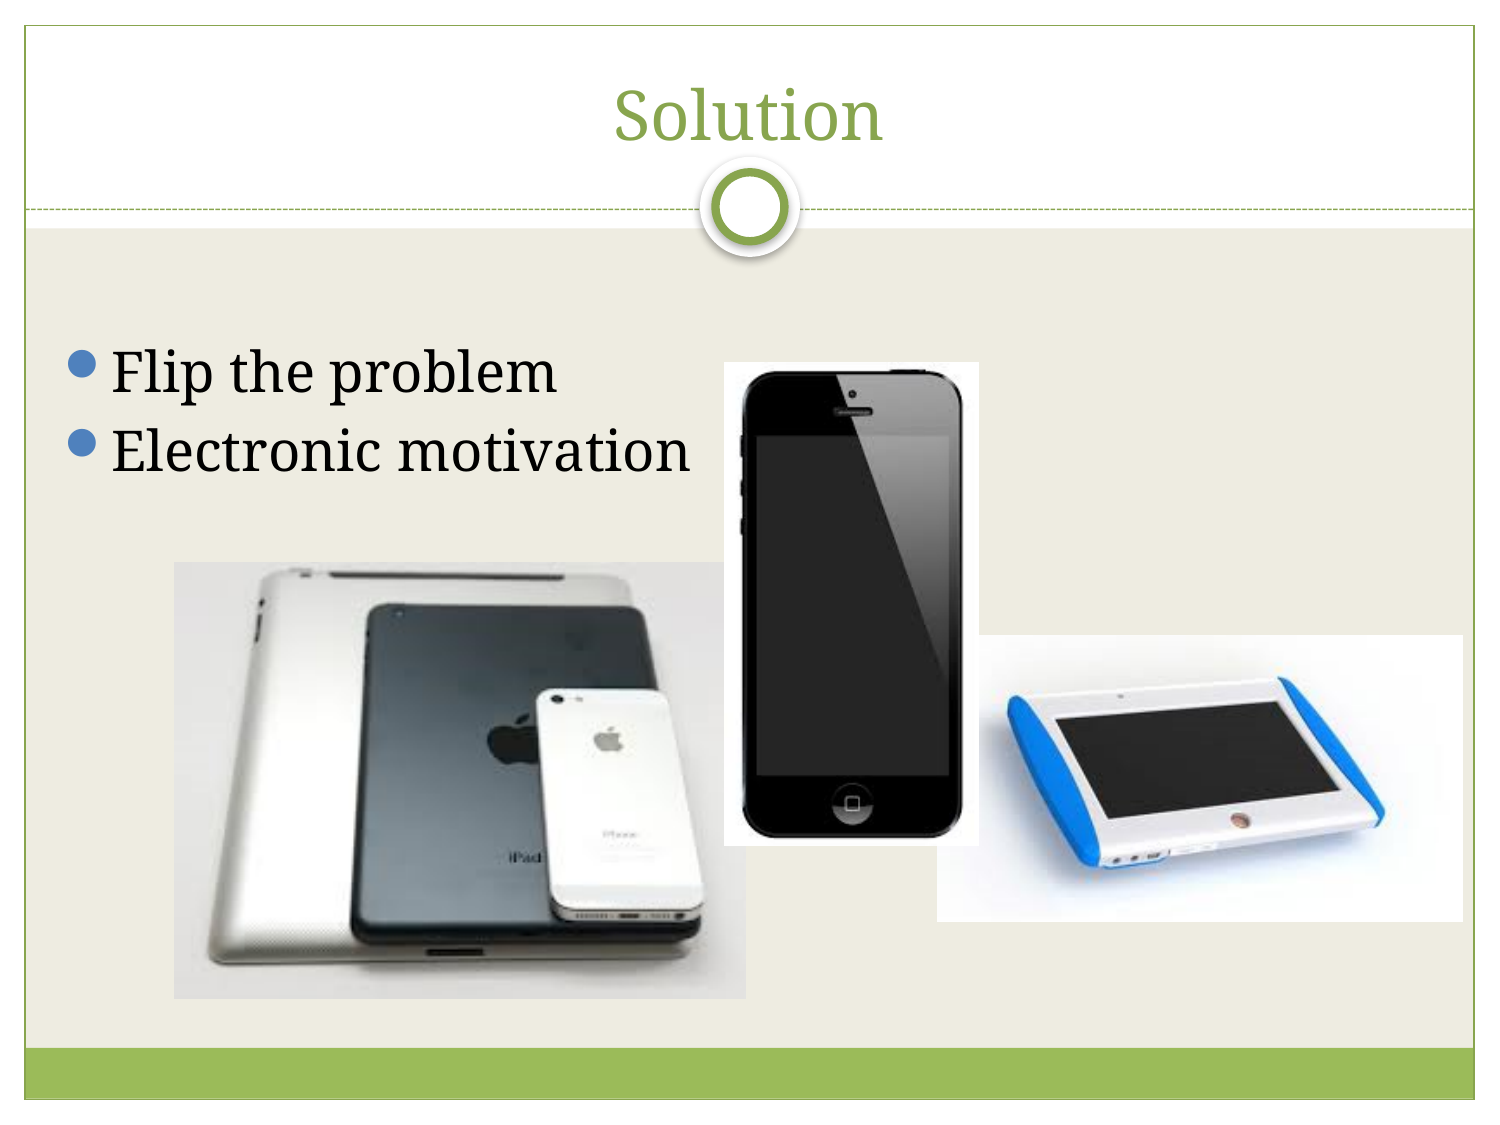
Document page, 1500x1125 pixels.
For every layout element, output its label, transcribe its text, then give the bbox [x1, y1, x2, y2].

list Flip the problem Electronic motivation [49, 250, 1445, 1001]
title Solution [49, 37, 1450, 162]
picture [173, 362, 1463, 999]
